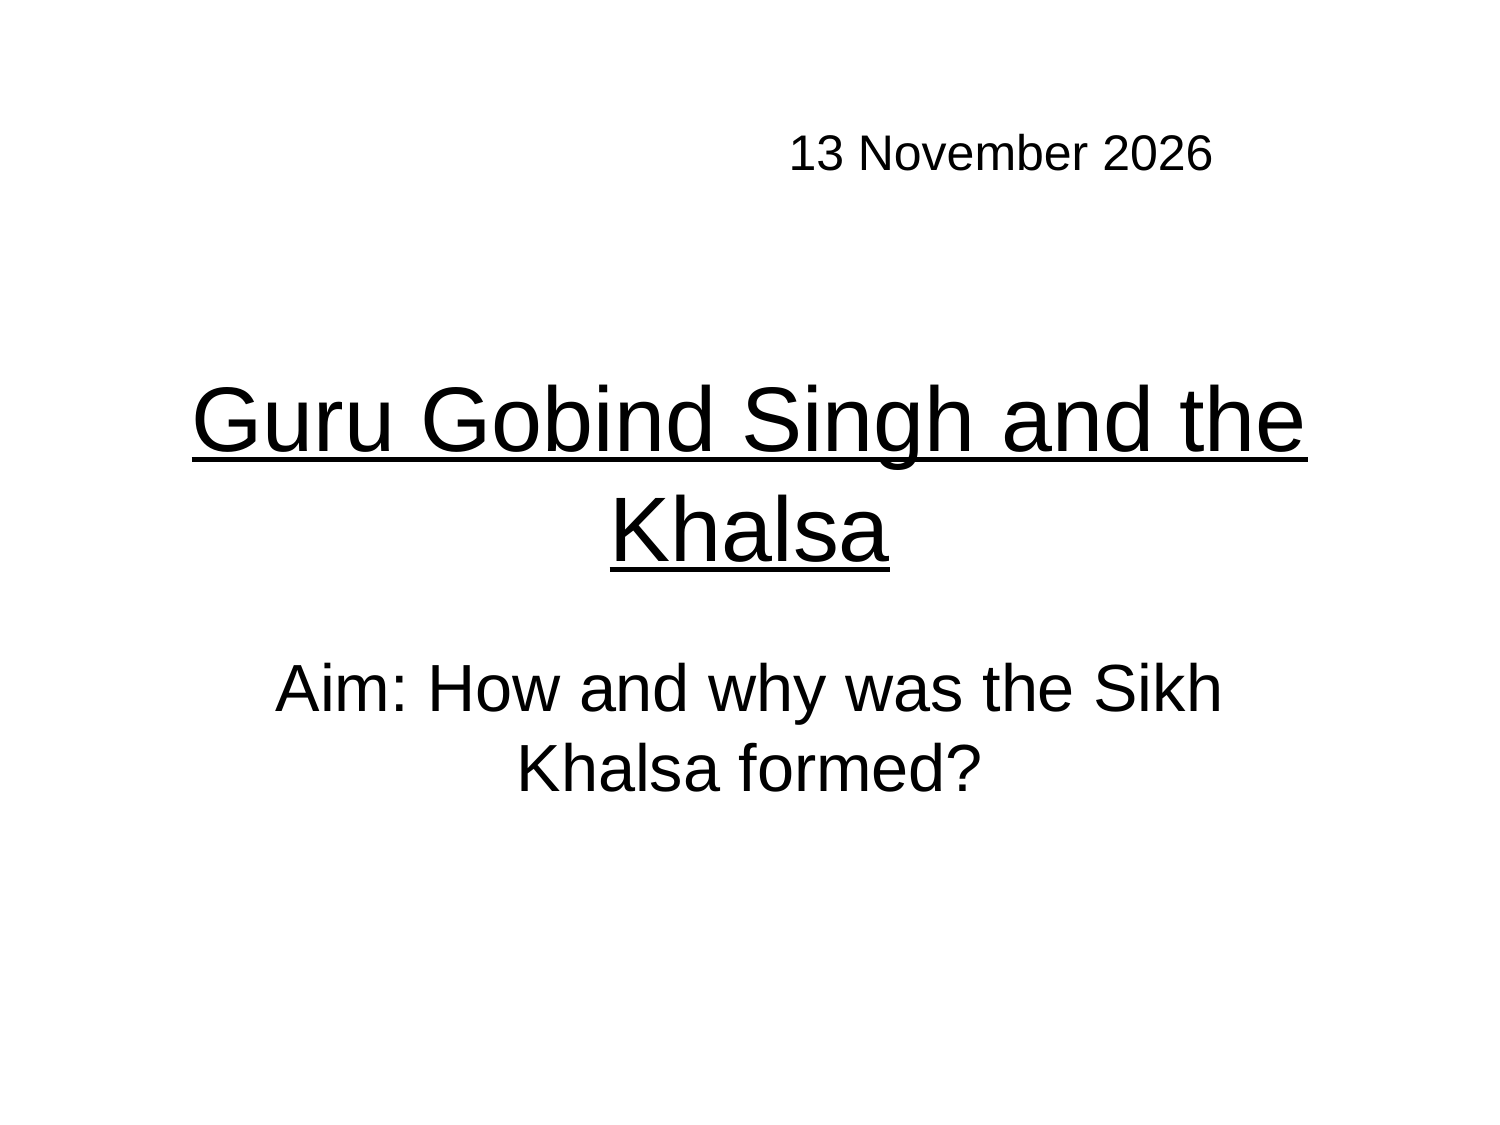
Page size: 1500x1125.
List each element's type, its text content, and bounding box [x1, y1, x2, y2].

title Guru Gobind Singh and the Khalsa [112, 349, 1388, 591]
subtitle Aim: How and why was the Sikh Khalsa formed? [225, 637, 1275, 925]
text_box 07 March 2024 [773, 113, 1317, 189]
